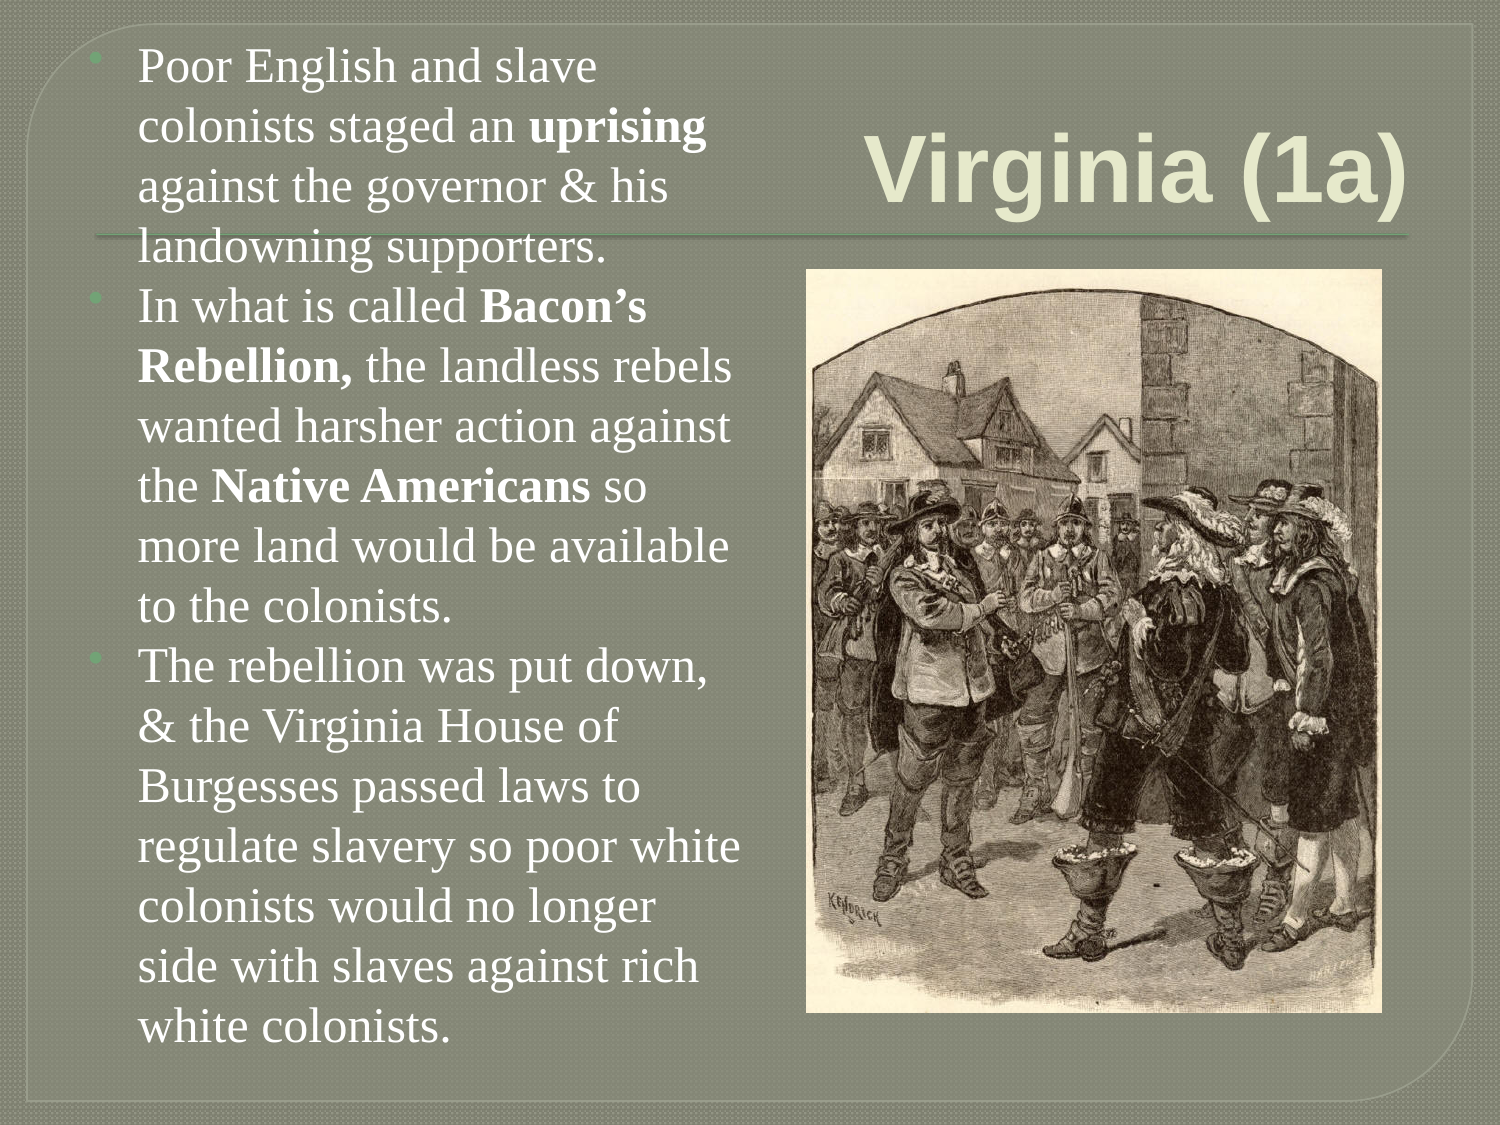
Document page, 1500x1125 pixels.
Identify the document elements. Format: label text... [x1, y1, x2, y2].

list Poor English and slave colonists staged an uprising against the governor & his landowning supporters. In what is called Bacon’s Rebellion, the landless rebels wanted harsher action against the Native Americans so more land would be available to the colonists. The rebellion was put down, & the Virginia House of Burgesses passed laws to regulate slavery so poor white colonists would no longer side with slaves against rich white colonists. [75, 24, 763, 1013]
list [806, 269, 1382, 1013]
title Virginia (1a) [763, 41, 1425, 230]
